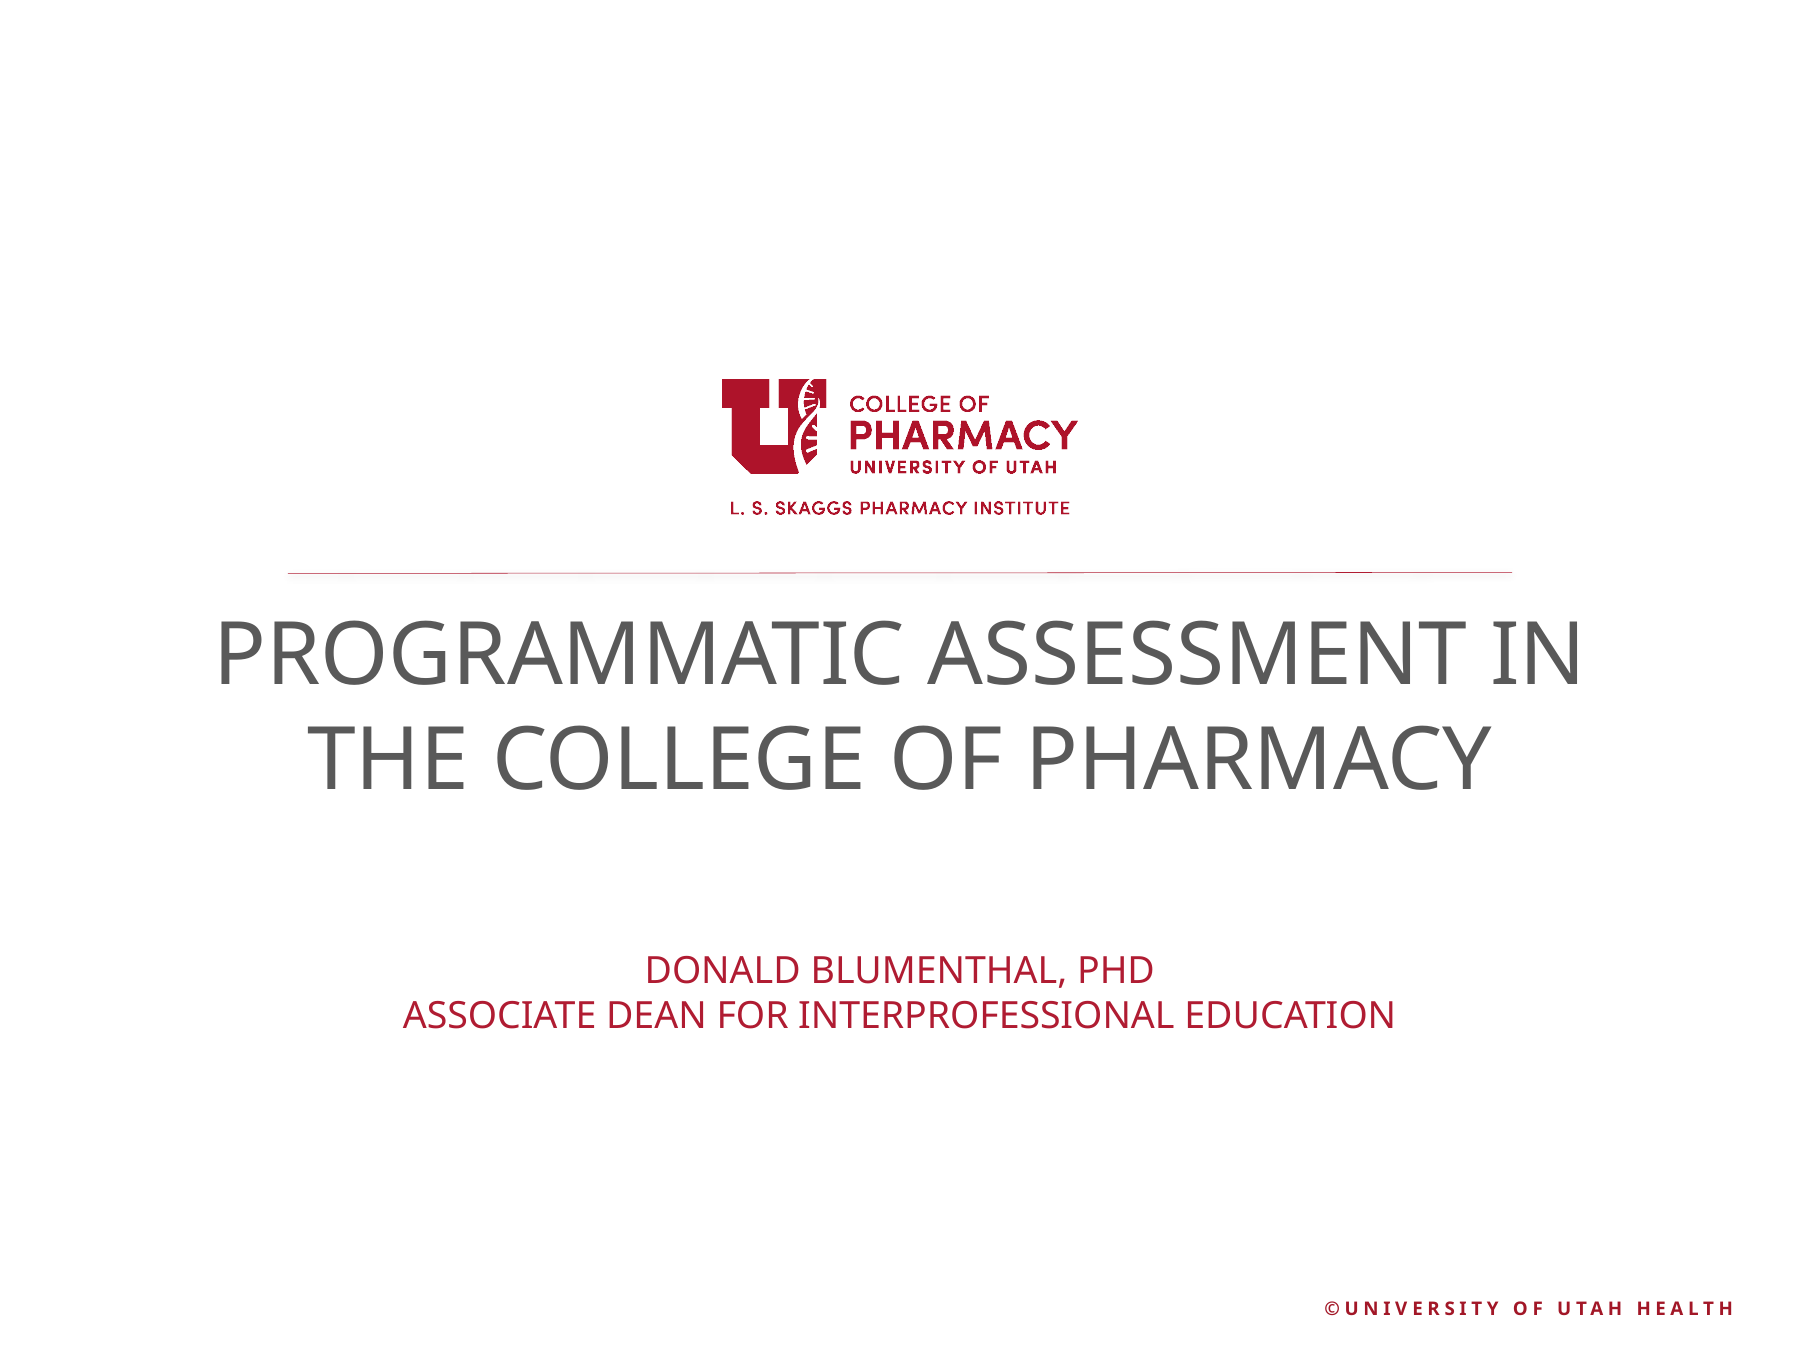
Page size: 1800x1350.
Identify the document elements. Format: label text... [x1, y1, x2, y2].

subtitle DONALD BLUMENTHAL, PHD ASSOCIATE DEAN FOR INTERPROFESSIONAL EDUCATION [270, 938, 1530, 1059]
picture [722, 379, 1078, 515]
title PROGRAMMATIC Assessment IN THE College of Pharmacy [135, 590, 1665, 880]
